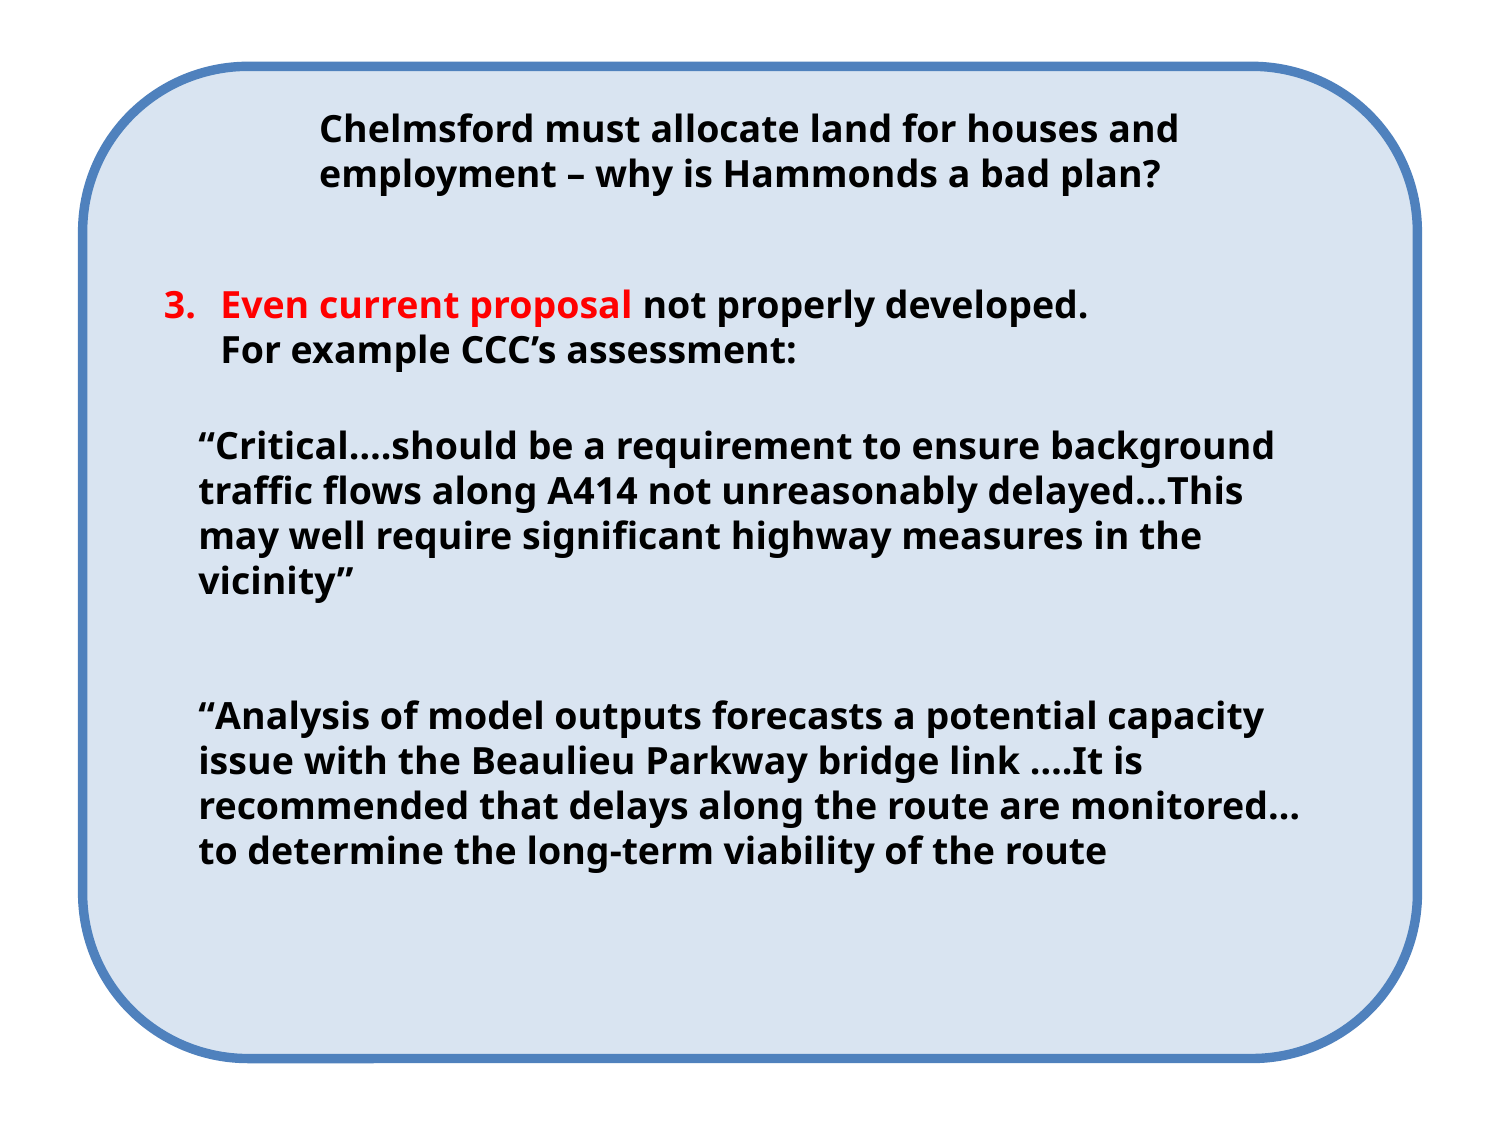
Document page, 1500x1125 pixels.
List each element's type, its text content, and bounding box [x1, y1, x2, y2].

text_box [80, 64, 1420, 1061]
text_box Chelmsford must allocate land for houses and employment – why is Hammonds a bad plan? [304, 97, 1196, 203]
text_box “Critical….should be a requirement to ensure background traffic flows along A414 not unreasonably delayed…This may well require significant highway measures in the vicinity” “Analysis of model outputs forecasts a potential capacity issue with the Beaulieu Parkway bridge link ….It is recommended that delays along the route are monitored… to determine the long-term viability of the route [183, 414, 1317, 880]
text_box Even current proposal not properly developed. For example CCC’s assessment: [149, 273, 1134, 379]
